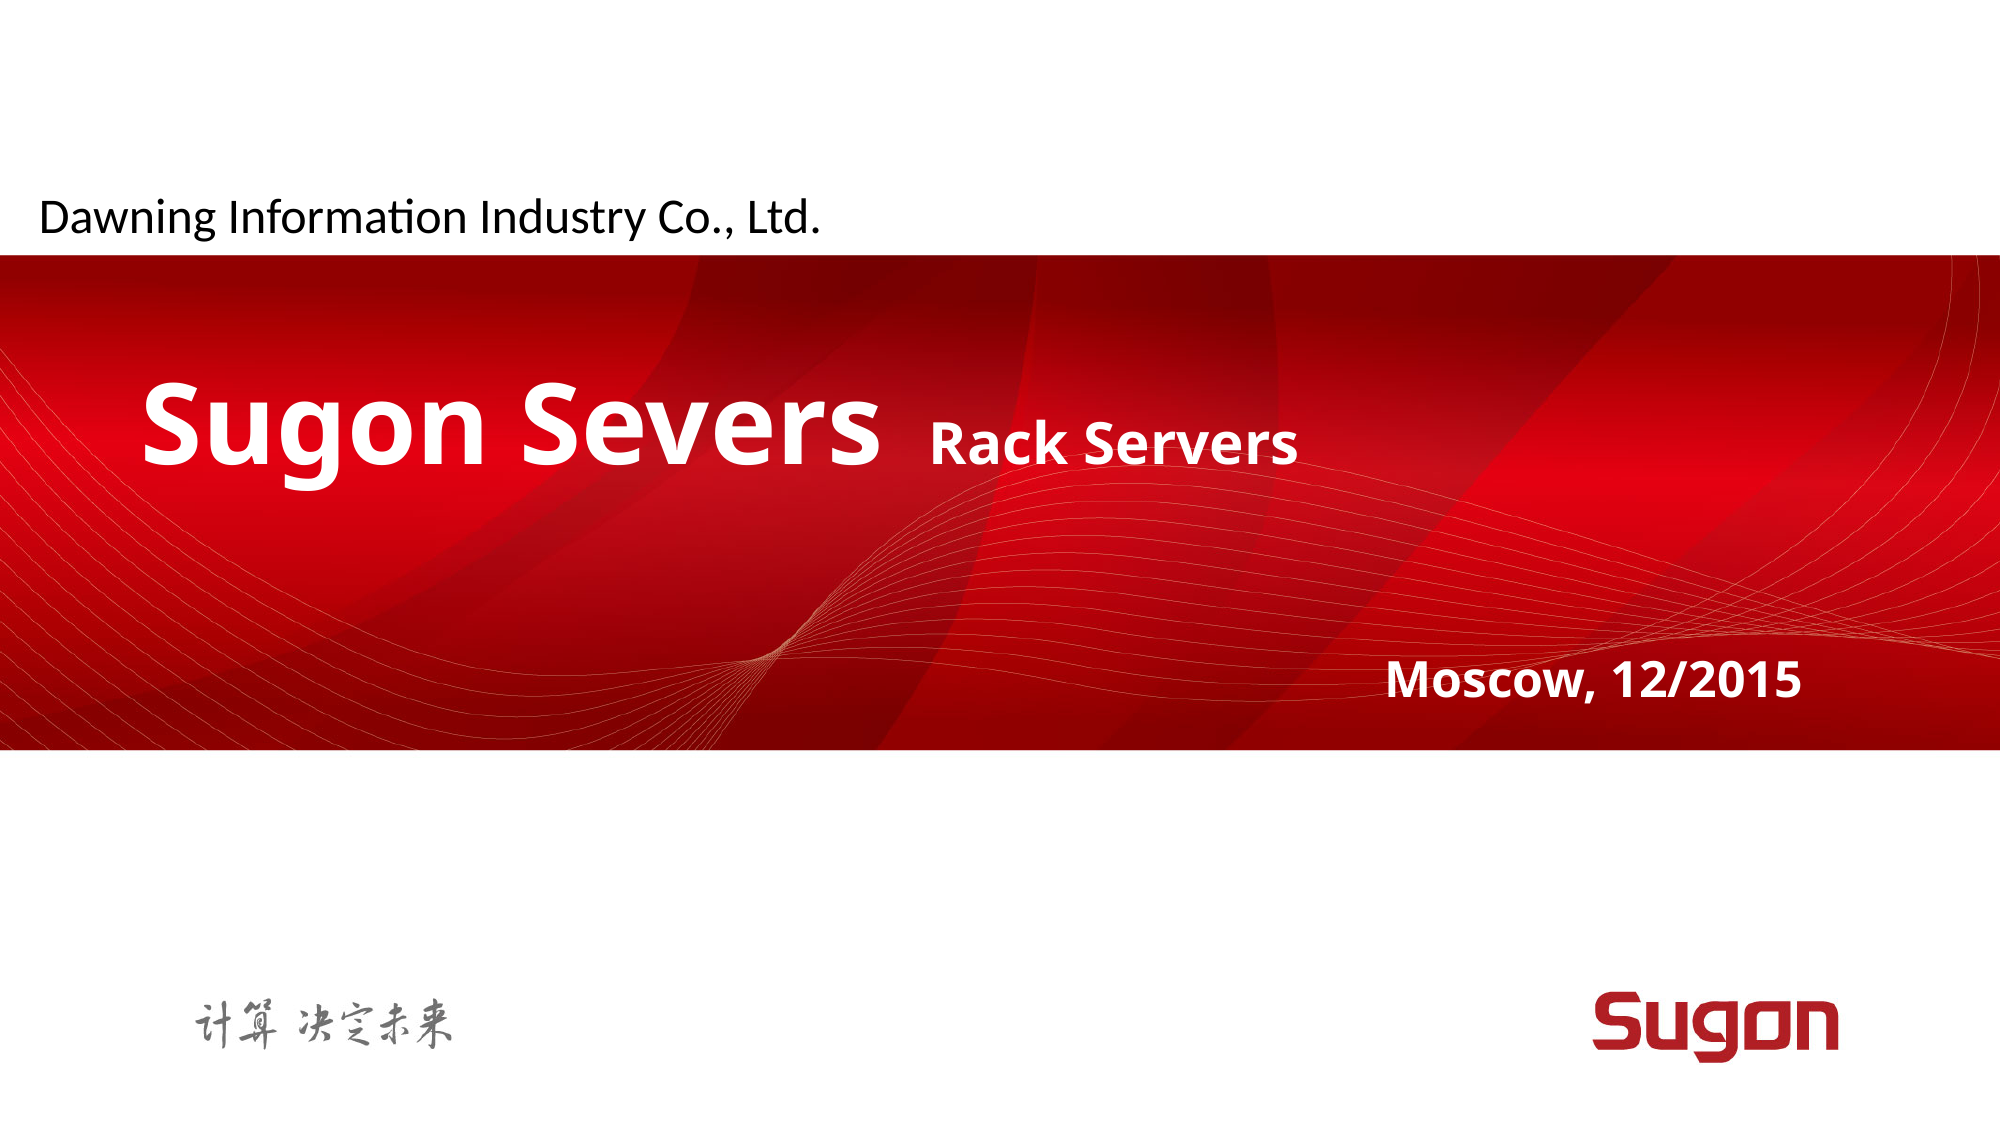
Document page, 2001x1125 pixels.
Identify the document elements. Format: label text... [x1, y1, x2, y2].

picture [0, 0, 2000, 1125]
list Moscow, 12/2015 [1210, 641, 1977, 721]
list Sugon Severs Rack Servers [125, 348, 1770, 507]
